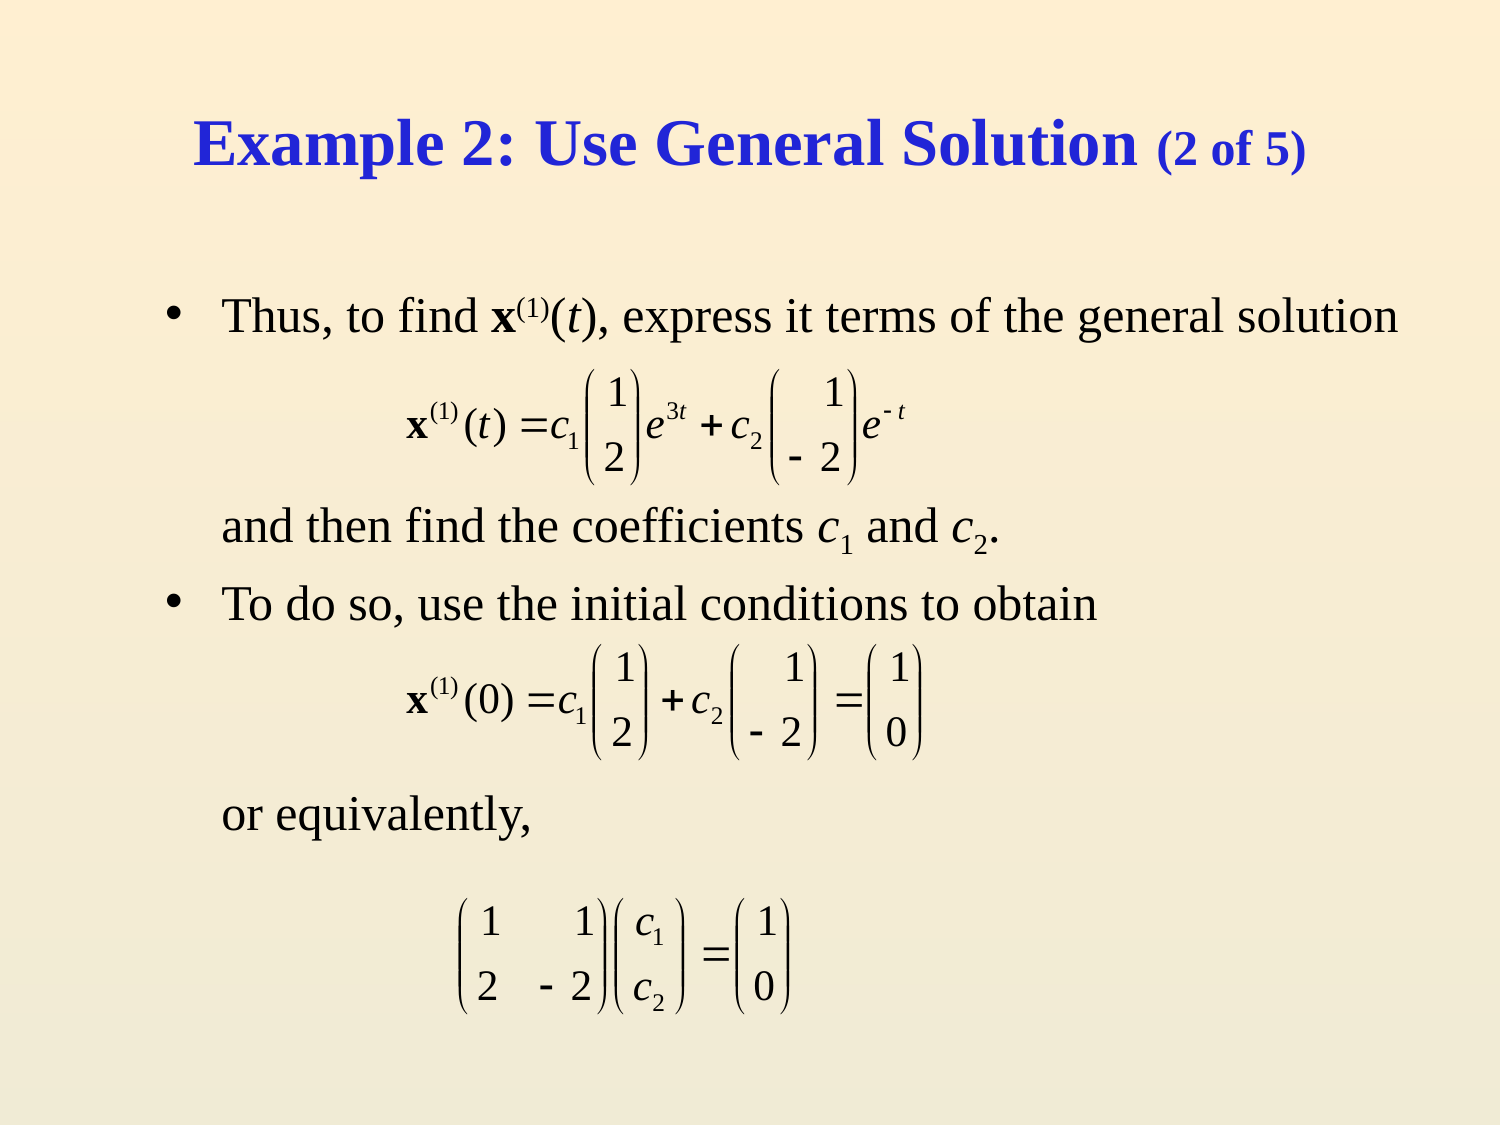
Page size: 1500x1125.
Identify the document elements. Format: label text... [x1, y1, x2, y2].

title Example 2: Use General Solution (2 of 5) [75, 45, 1425, 233]
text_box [399, 637, 936, 769]
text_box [449, 887, 801, 1026]
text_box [399, 362, 914, 494]
list Thus, to find x(1)(t), express it terms of the general solution and then find the coefficients c1 and c2. To do so, use the initial conditions to obtain or equivalently, [150, 275, 1449, 1088]
